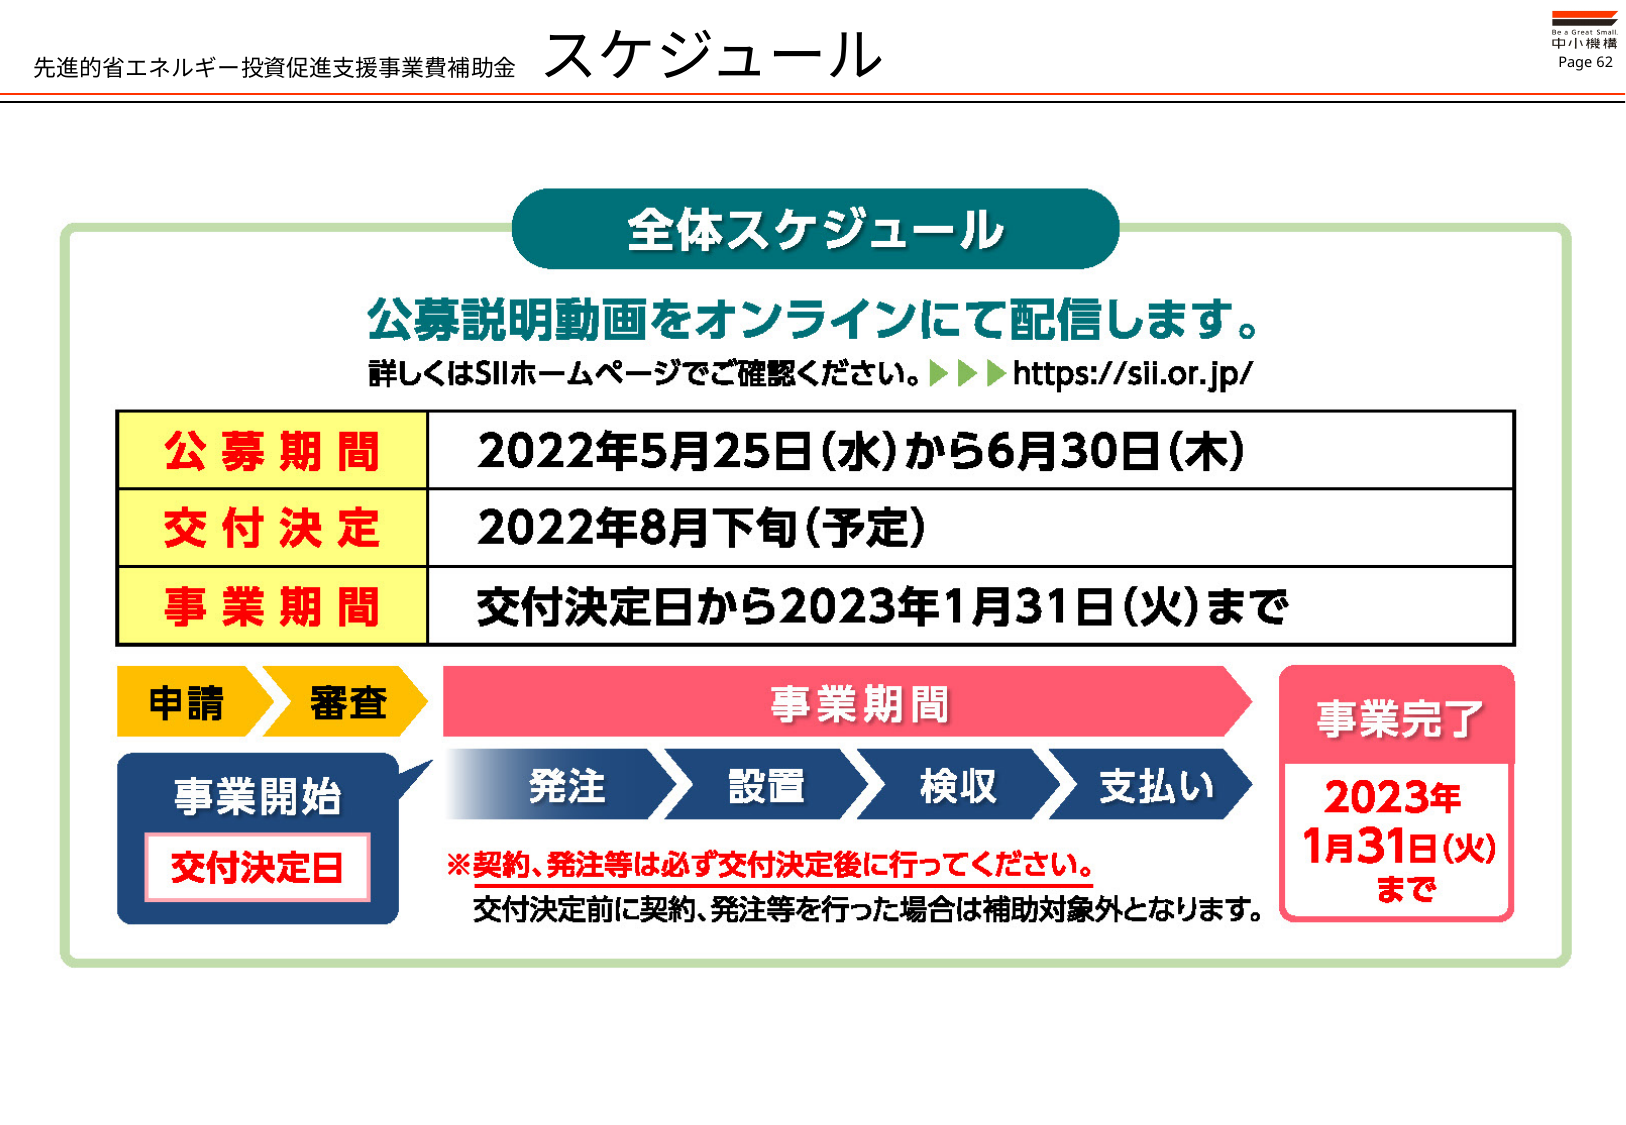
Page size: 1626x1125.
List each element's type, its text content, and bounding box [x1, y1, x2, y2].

picture [2, 160, 1625, 977]
picture [1551, 9, 1619, 50]
title 先進的省エネルギー投資促進支援事業費補助金 スケジュール [19, 23, 1482, 83]
